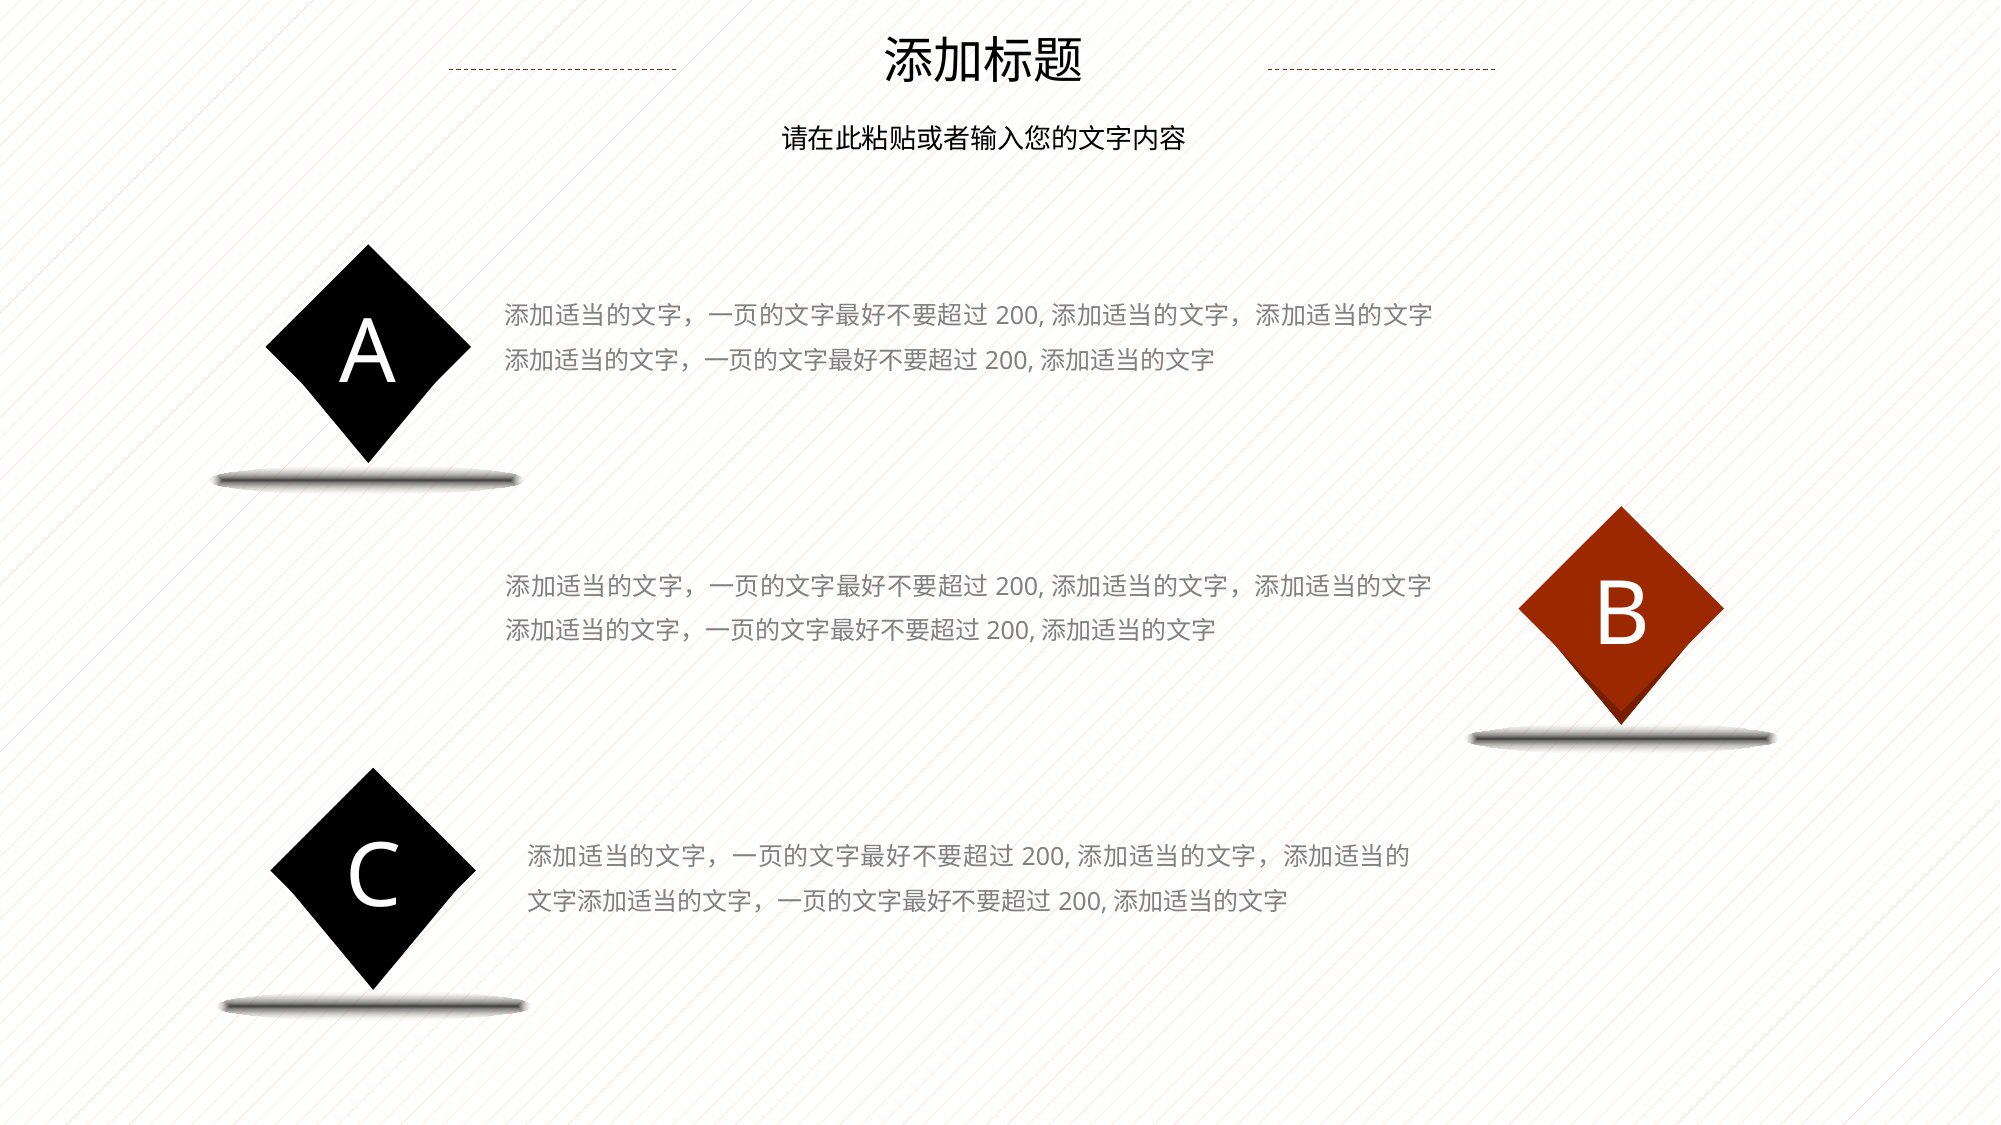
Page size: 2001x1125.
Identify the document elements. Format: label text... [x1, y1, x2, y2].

text_box 添加适当的文字，一页的文字最好不要超过200,添加适当的文字，添加适当的文字添加适当的文字，一页的文字最好不要超过200,添加适当的文字 [482, 273, 1457, 386]
text_box 添加适当的文字，一页的文字最好不要超过200,添加适当的文字，添加适当的文字添加适当的文字，一页的文字最好不要超过200,添加适当的文字 [505, 814, 1434, 927]
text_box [265, 244, 471, 464]
text_box 添加适当的文字，一页的文字最好不要超过200,添加适当的文字，添加适当的文字添加适当的文字，一页的文字最好不要超过200,添加适当的文字 [483, 544, 1455, 657]
text_box [0, 3, 2000, 1125]
text_box [214, 990, 533, 1021]
text_box [207, 464, 526, 495]
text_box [270, 767, 476, 990]
text_box [1462, 725, 1781, 754]
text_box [1518, 505, 1724, 725]
